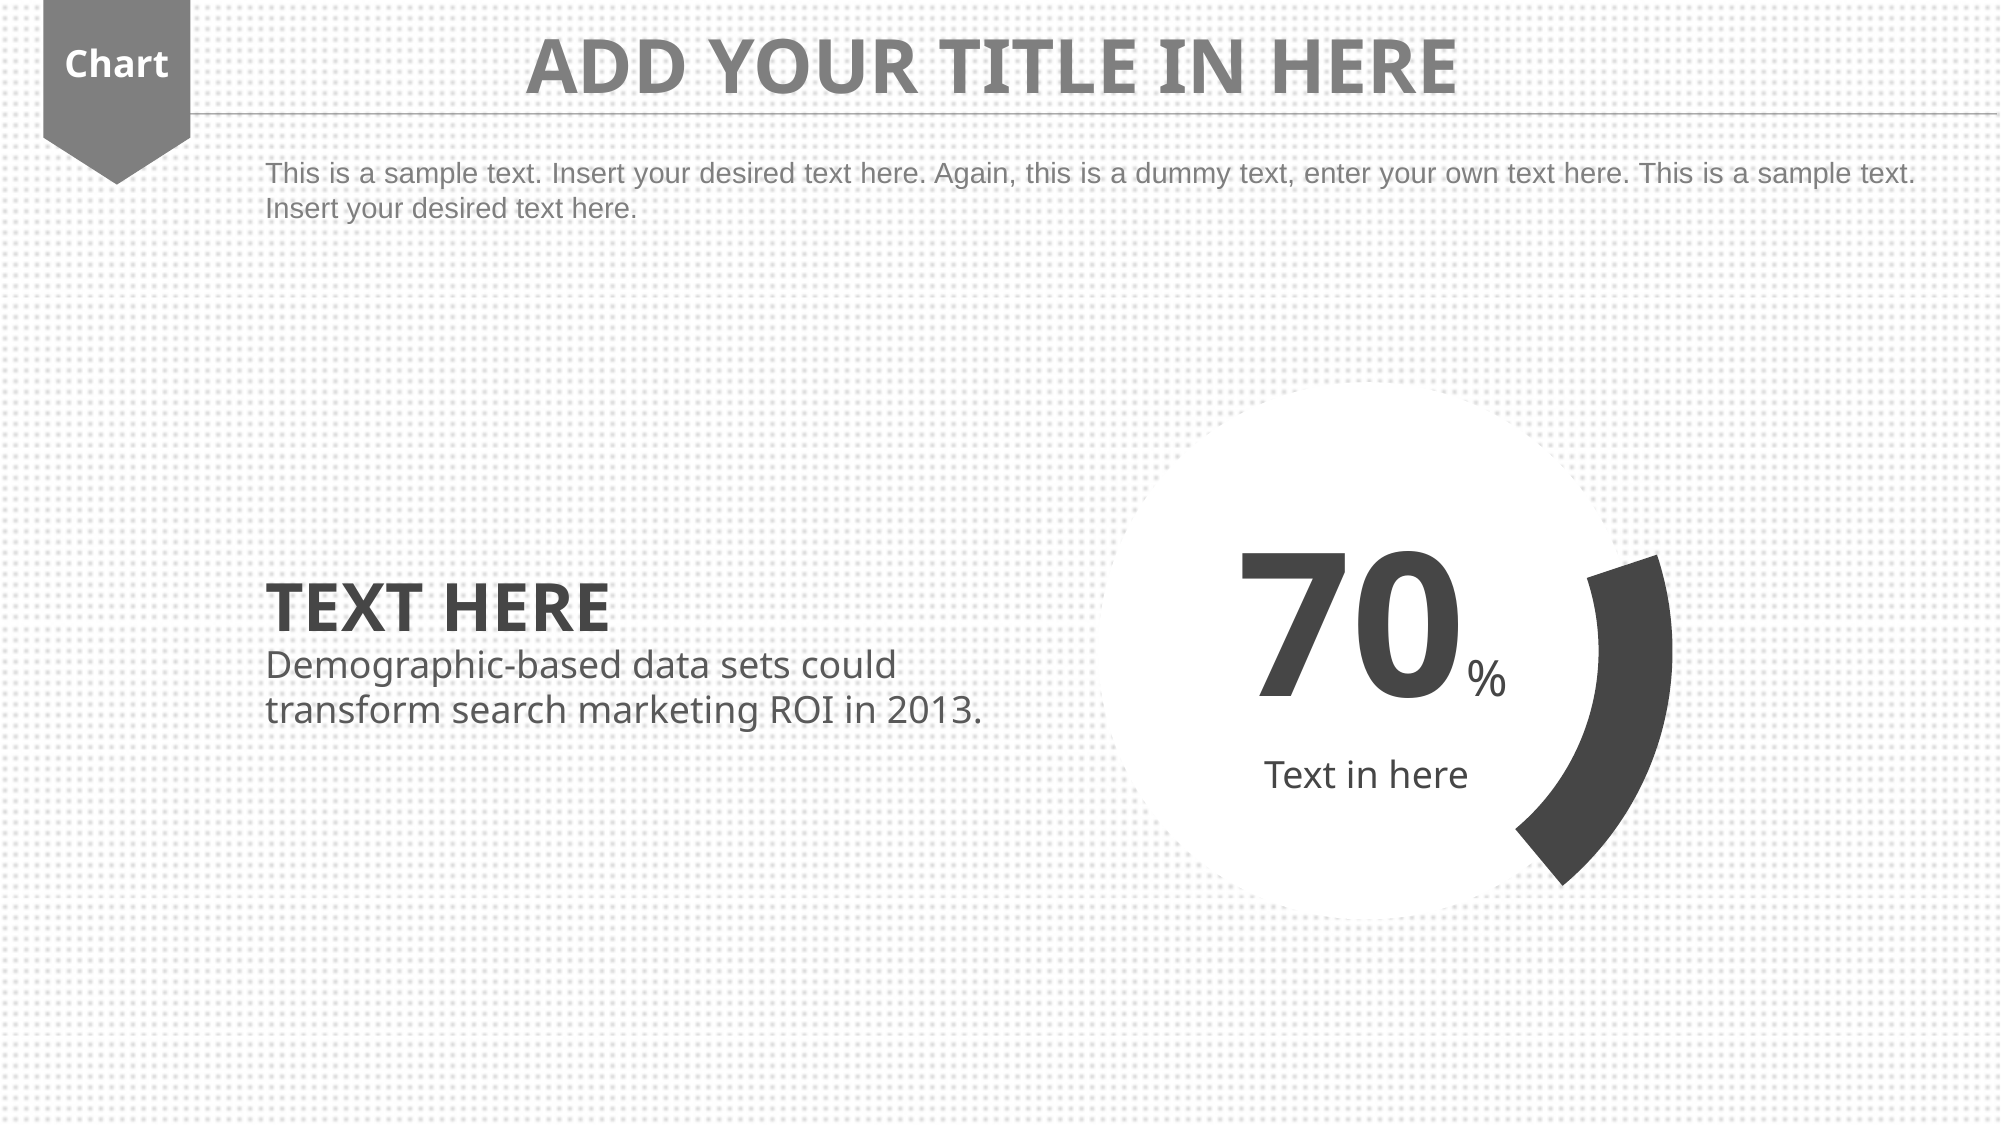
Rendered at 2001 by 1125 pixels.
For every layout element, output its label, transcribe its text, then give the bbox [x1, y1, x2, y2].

text_box This is a sample text. Insert your desired text here. Again, this is a dummy text, enter your own text here. This is a sample text. Insert your desired text here. [250, 154, 1934, 315]
text_box TEXT HERE [250, 557, 715, 633]
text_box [43, 0, 191, 185]
text_box [1636, 554, 1673, 796]
text_box Demographic-based data sets could transform search marketing ROI in 2013. [250, 633, 1042, 739]
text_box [1098, 382, 1636, 920]
text_box ADD YOUR TITLE IN HERE [273, 10, 1713, 113]
picture [0, 0, 2001, 1125]
